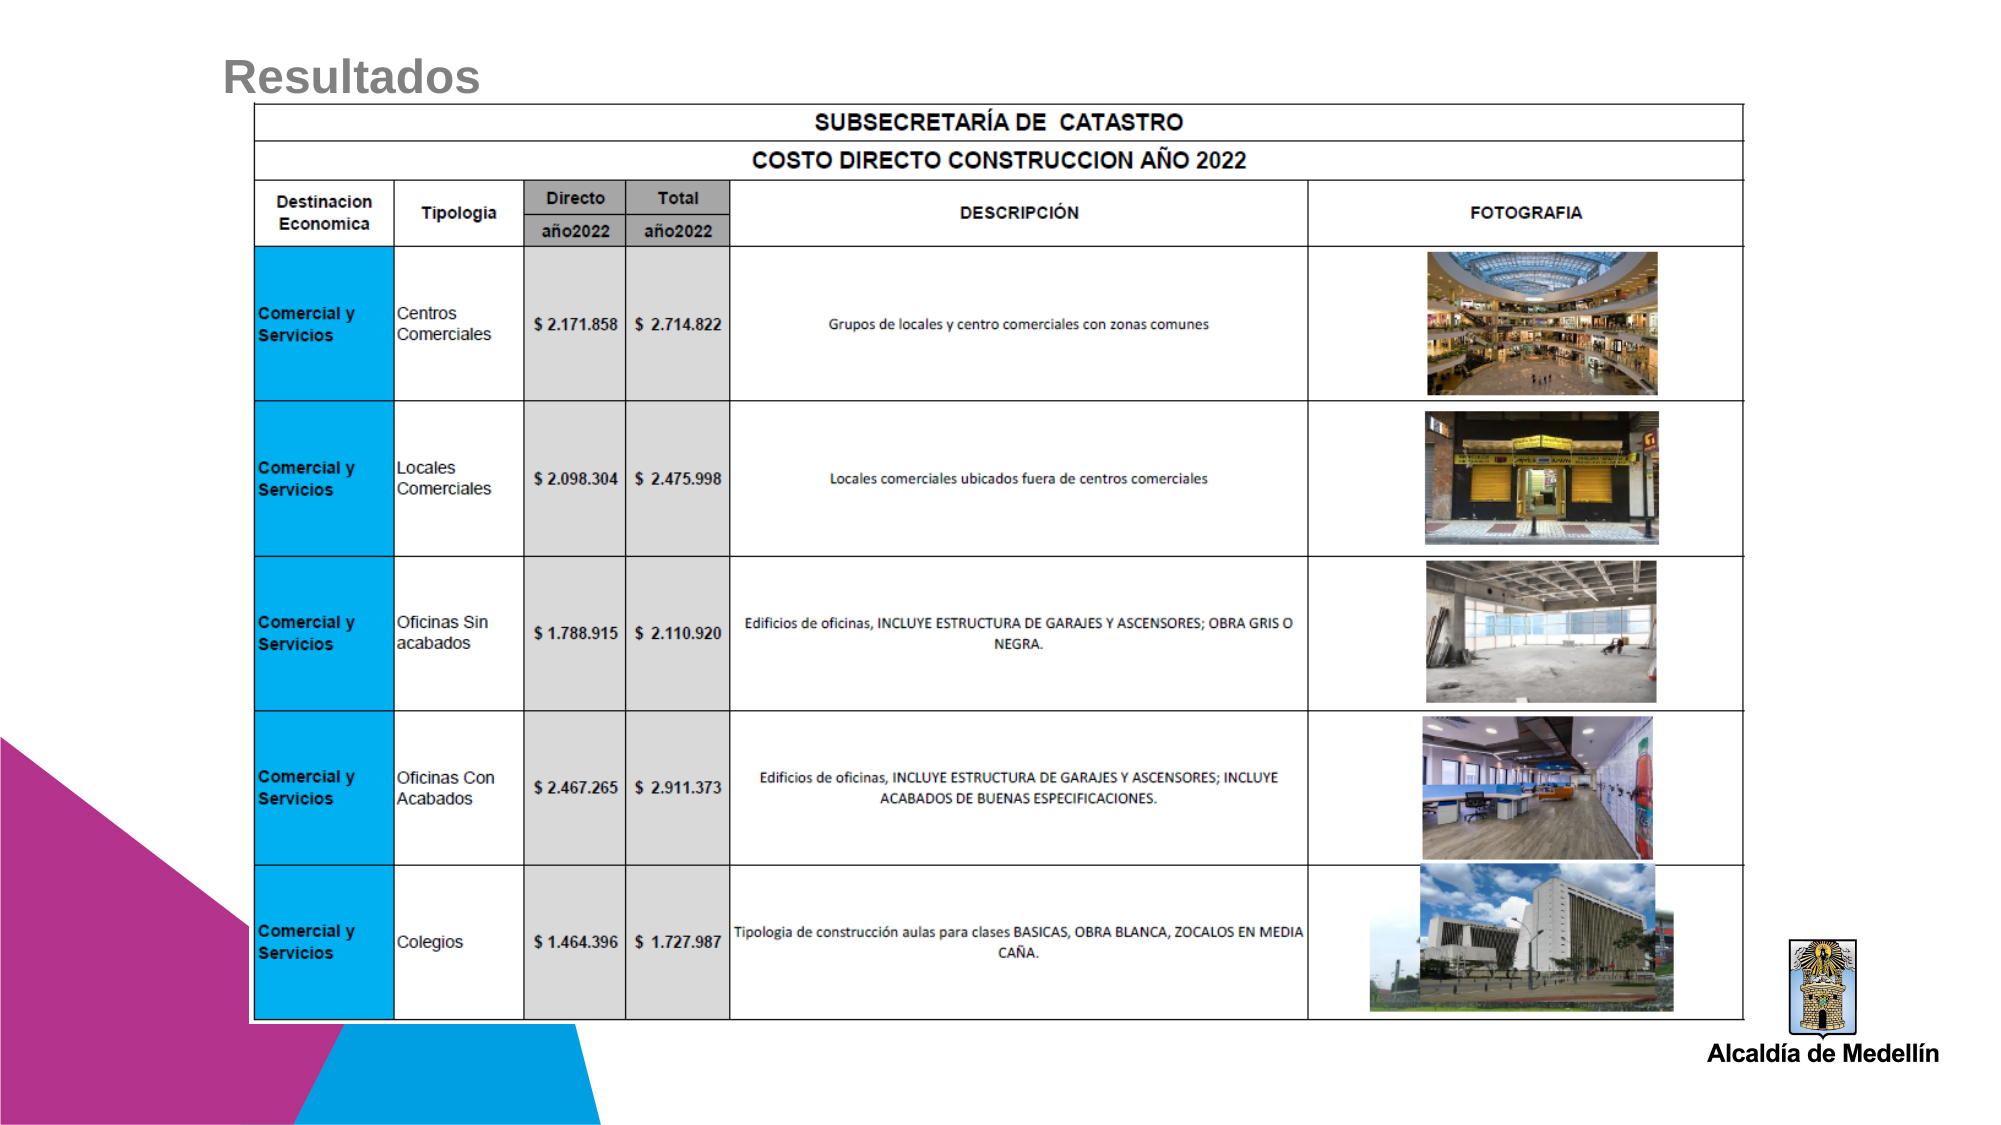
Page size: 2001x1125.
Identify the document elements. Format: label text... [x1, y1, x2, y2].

picture [0, 0, 2001, 1125]
text_box Resultados [207, 38, 497, 111]
